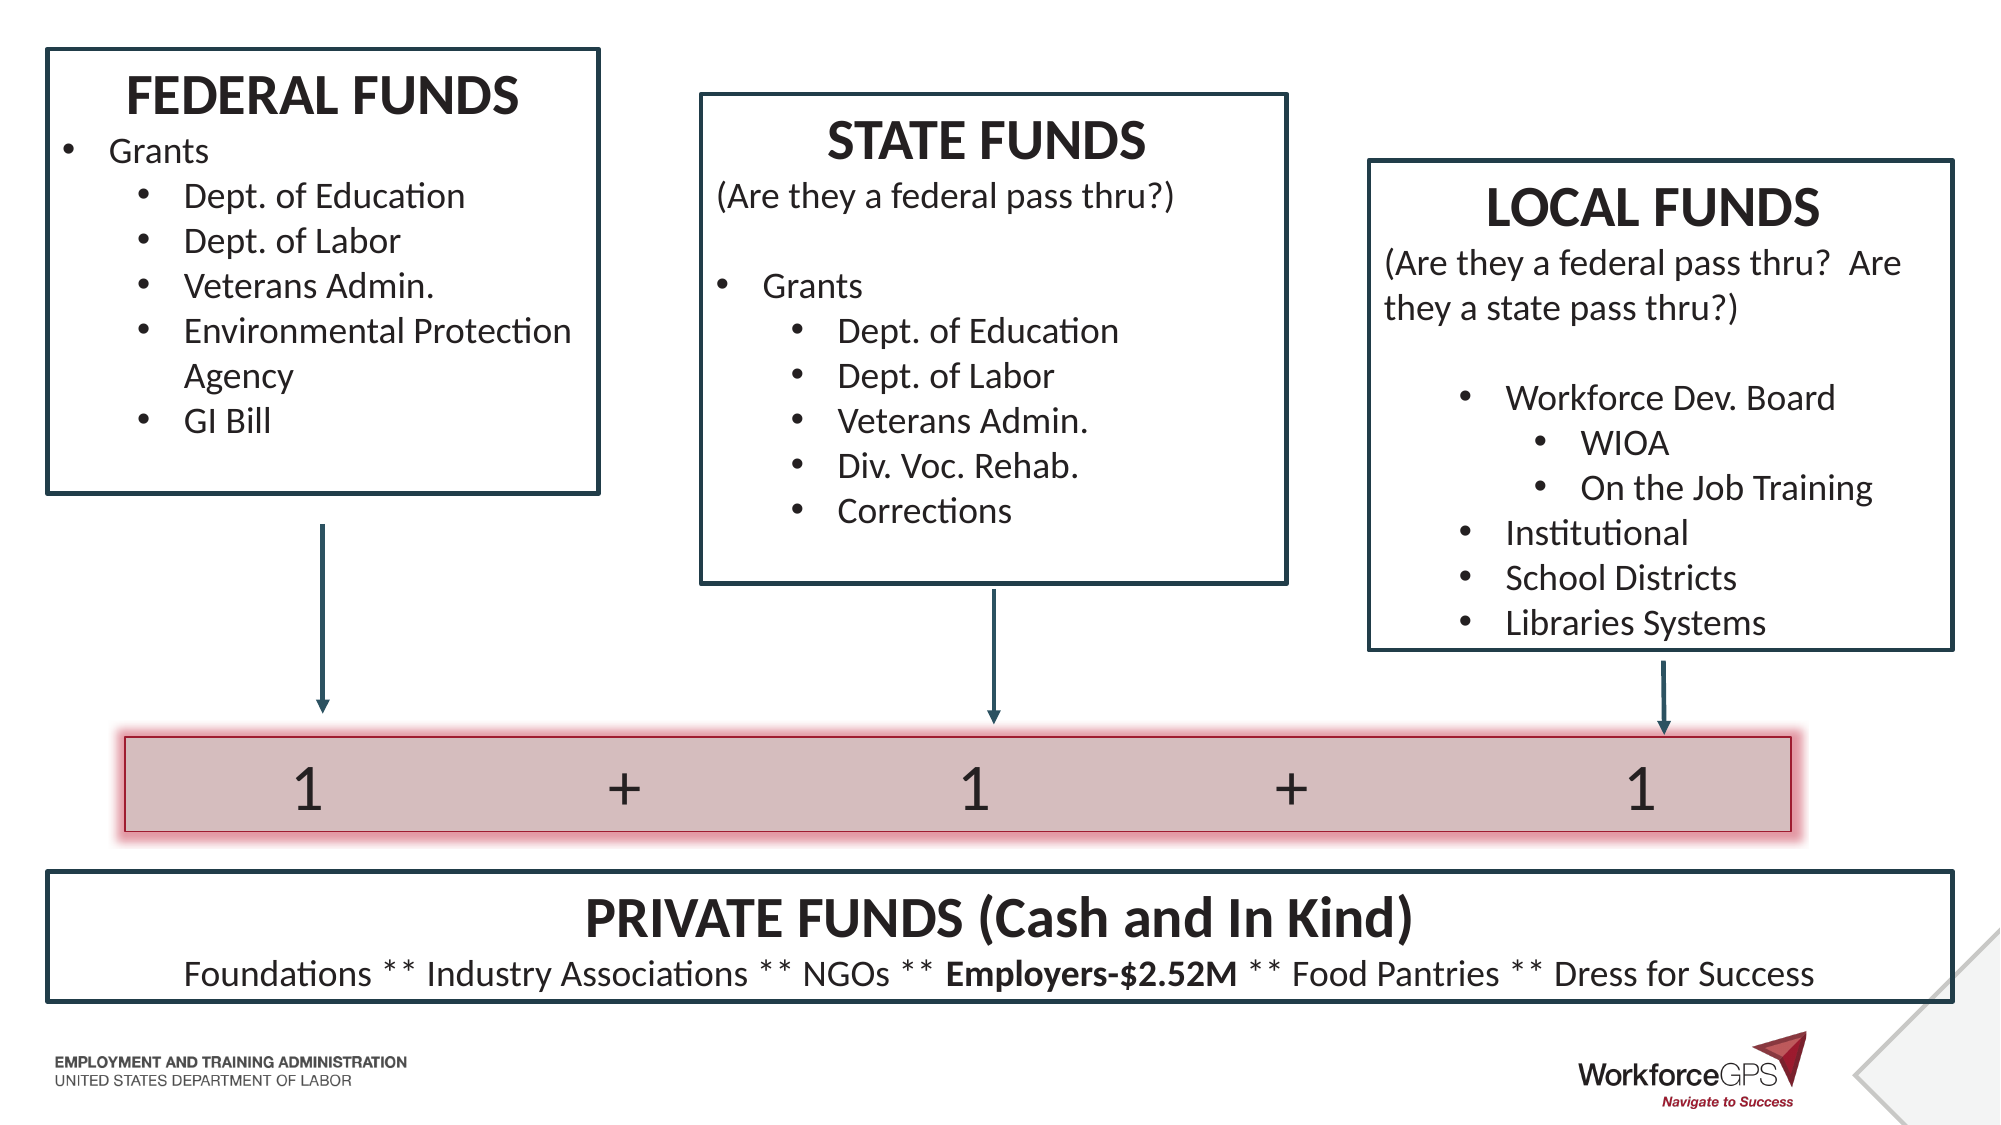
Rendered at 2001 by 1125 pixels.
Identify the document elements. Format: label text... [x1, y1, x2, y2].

text_box STATE FUNDS (Are they a federal pass thru?) Grants Dept. of Education Dept. of Labor Veterans Admin. Div. Voc. Rehab. Corrections [700, 94, 1287, 584]
text_box PRIVATE FUNDS (Cash and In Kind) Foundations ** Industry Associations ** NGOs ** Employers-$2.52M ** Food Pantries ** Dress for Success [47, 871, 1953, 1002]
text_box 1 + 1 + 1 [124, 736, 1792, 832]
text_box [47, 1049, 420, 1095]
text_box LOCAL FUNDS (Are they a federal pass thru? Are they a state pass thru?) Workforce Dev. Board WIOA On the Job Training Institutional School Districts Libraries Systems [1368, 160, 1953, 651]
text_box FEDERAL FUNDS Grants Dept. of Education Dept. of Labor Veterans Admin. Environmental Protection Agency GI Bill [47, 49, 599, 494]
